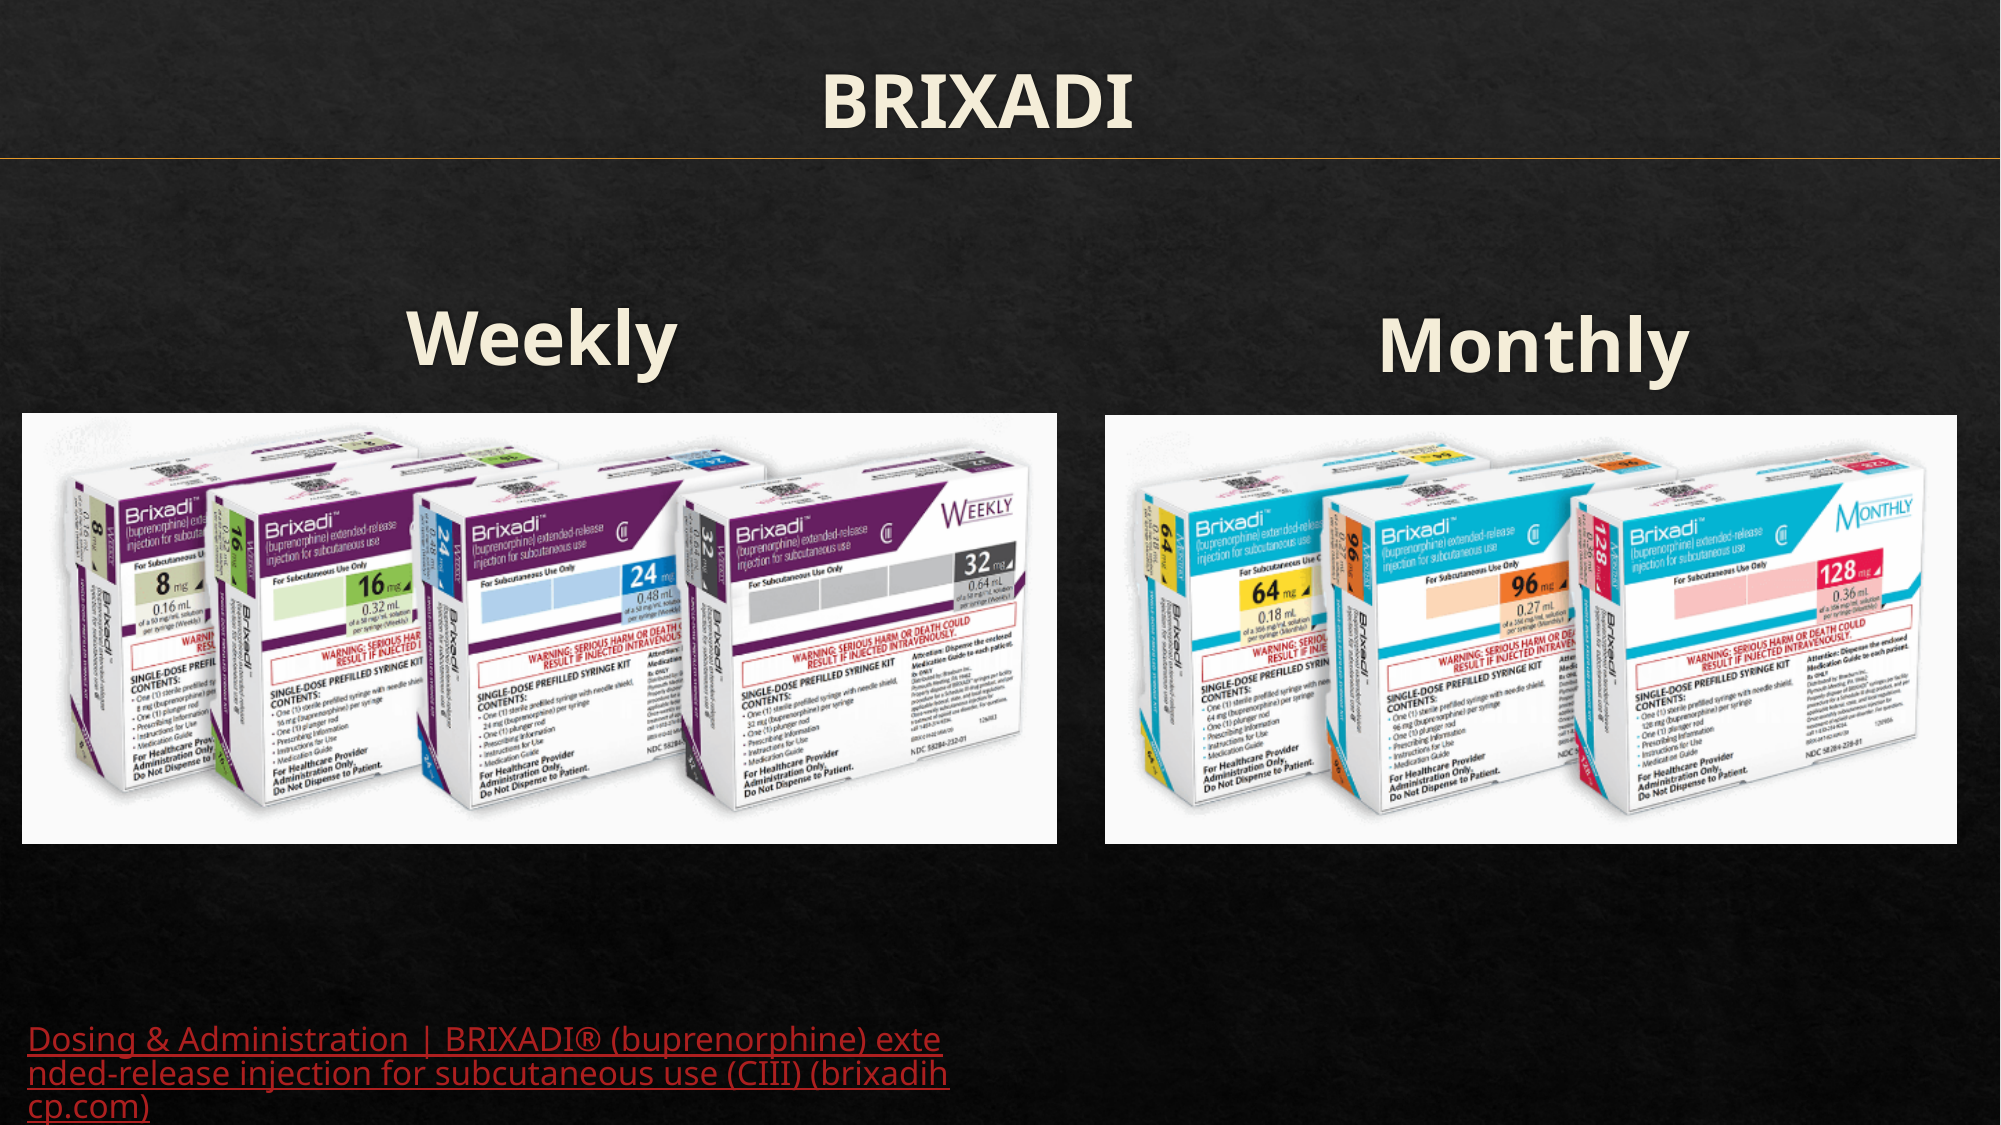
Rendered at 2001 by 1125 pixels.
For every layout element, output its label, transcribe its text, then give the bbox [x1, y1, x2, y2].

picture [1105, 415, 1957, 845]
list BRIXADI [599, 37, 1349, 158]
text_box Weekly [164, 274, 915, 396]
picture [21, 413, 1057, 845]
text_box Dosing & Administration | BRIXADI® (buprenorphine) extended-release injection for subcutaneous use (CIII) (brixadihcp.com) [12, 1011, 974, 1072]
text_box Monthly [1155, 280, 1906, 402]
